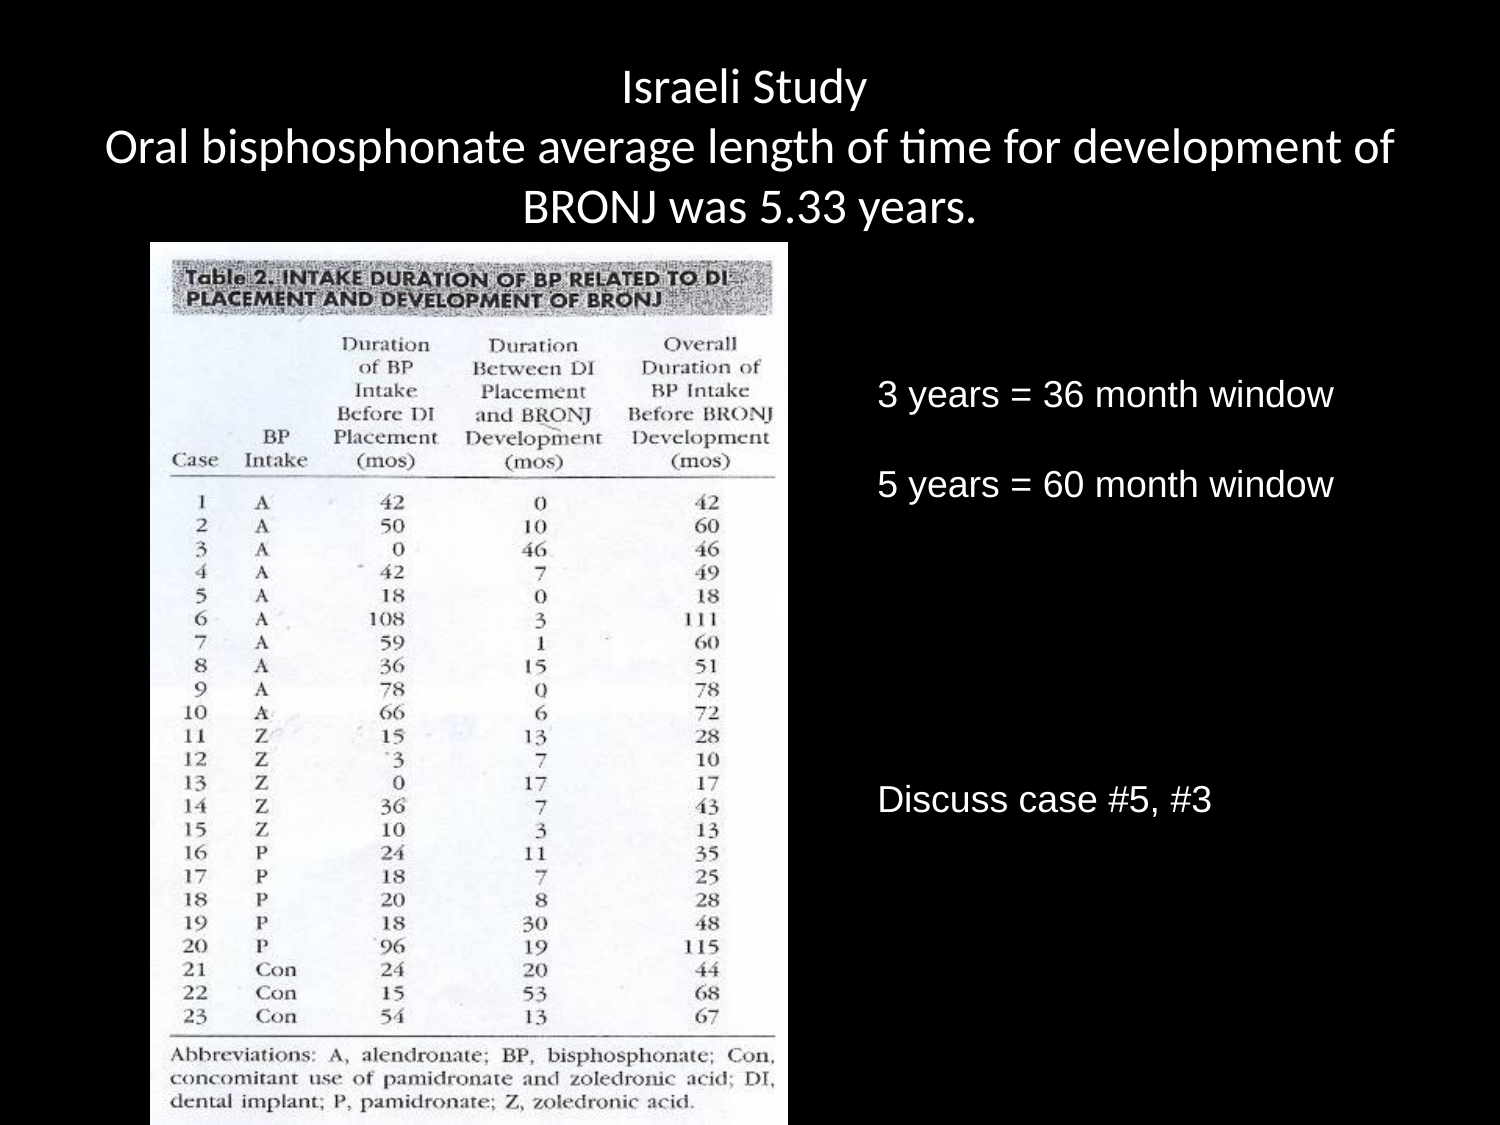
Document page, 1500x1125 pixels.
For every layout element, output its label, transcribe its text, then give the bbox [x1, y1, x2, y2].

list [149, 242, 788, 1125]
title Israeli Study Oral bisphosphonate average length of time for development of BRONJ was 5.33 years. [74, 44, 1426, 233]
text_box 3 years = 36 month window 5 years = 60 month window Discuss case #5, #3 [862, 362, 1450, 828]
